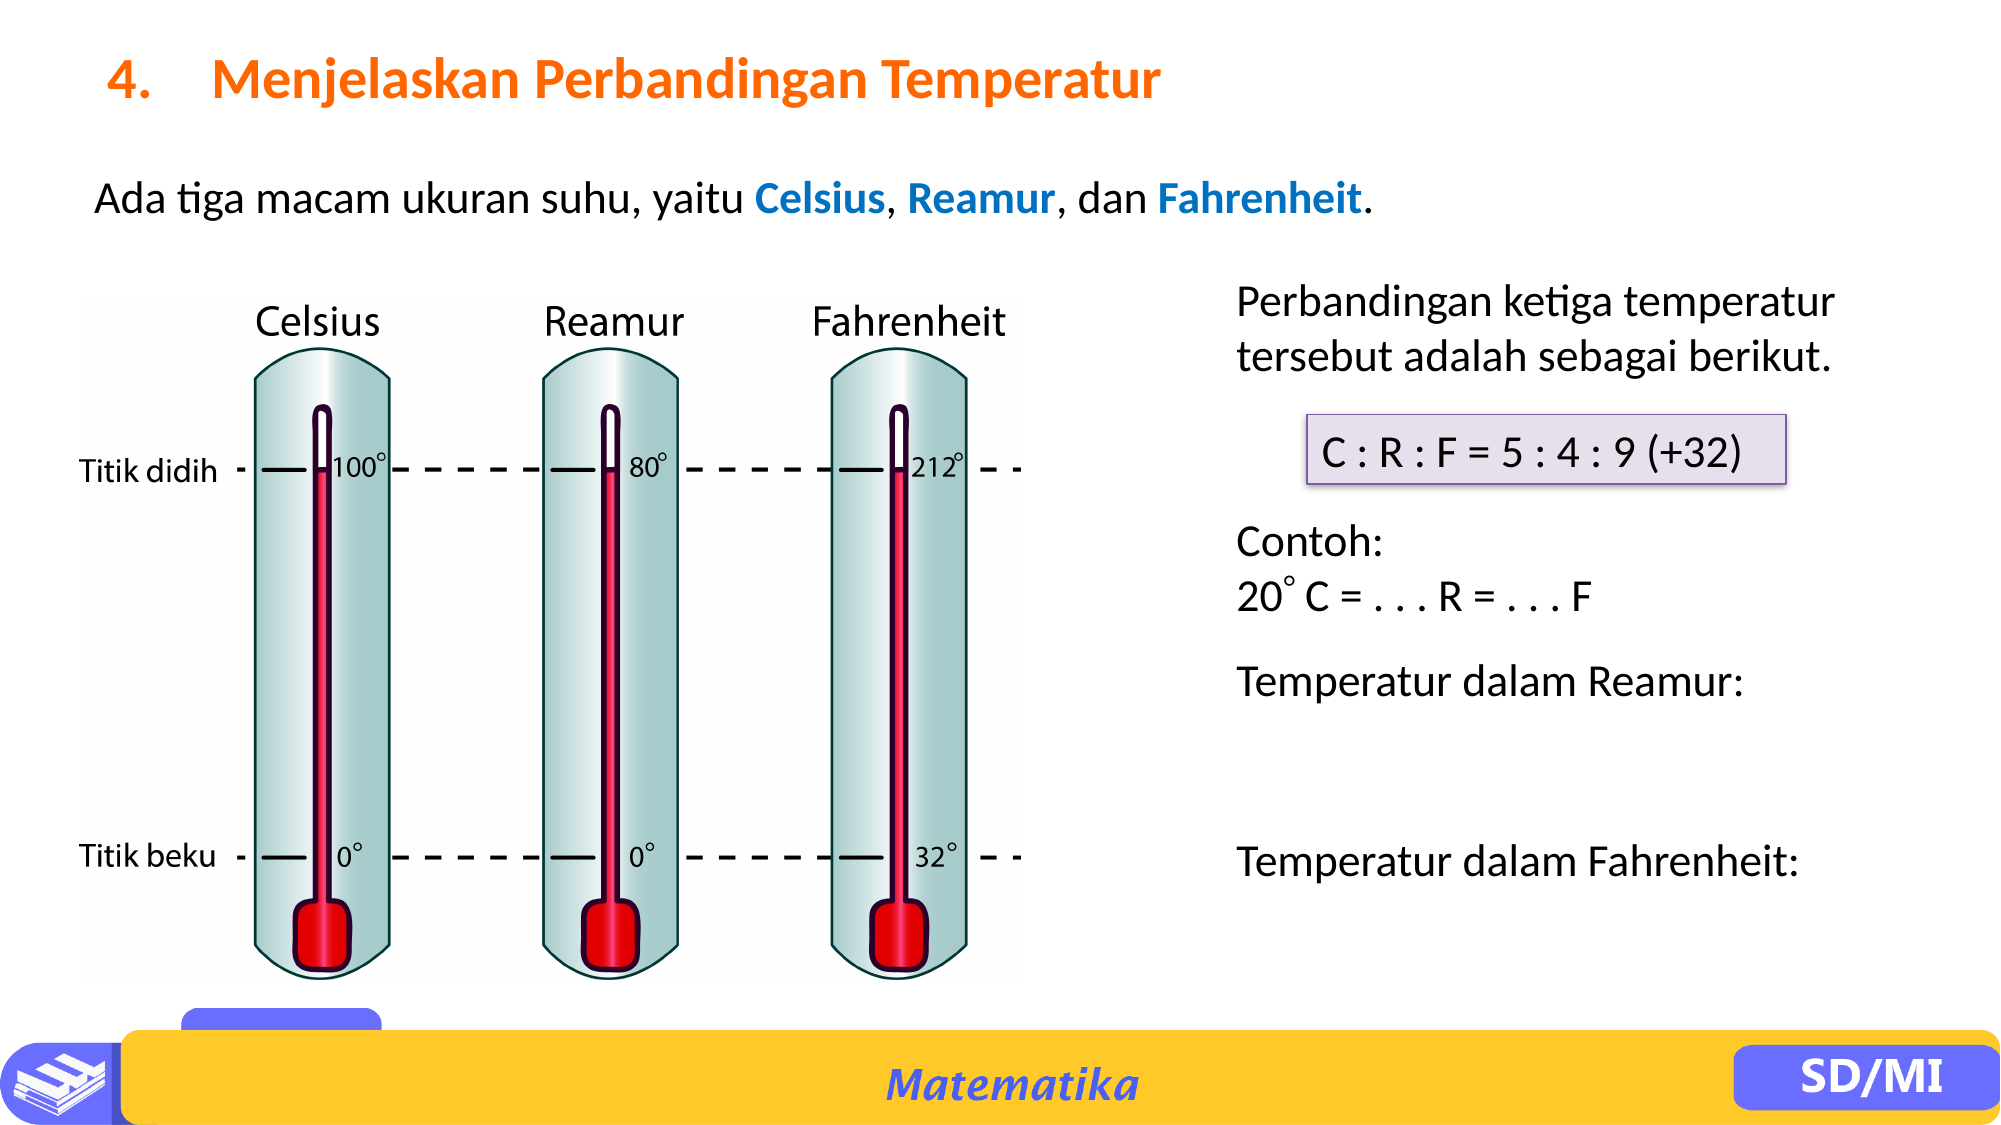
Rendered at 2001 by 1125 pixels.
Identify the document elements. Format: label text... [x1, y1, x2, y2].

text_box 4. Menjelaskan Perbandingan Temperatur [93, 32, 1178, 118]
picture [0, 1008, 2000, 1125]
text_box C : R : F = 5 : 4 : 9 (+32) [1306, 414, 1787, 485]
text_box Ada tiga macam ukuran suhu, yaitu Celsius, Reamur, dan Fahrenheit. [79, 160, 1392, 231]
text_box Perbandingan ketiga temperatur tersebut adalah sebagai berikut. [1221, 262, 1872, 388]
text_box Contoh: 20 C = . . . R = . . . F [1221, 502, 1872, 628]
picture [79, 299, 1022, 980]
